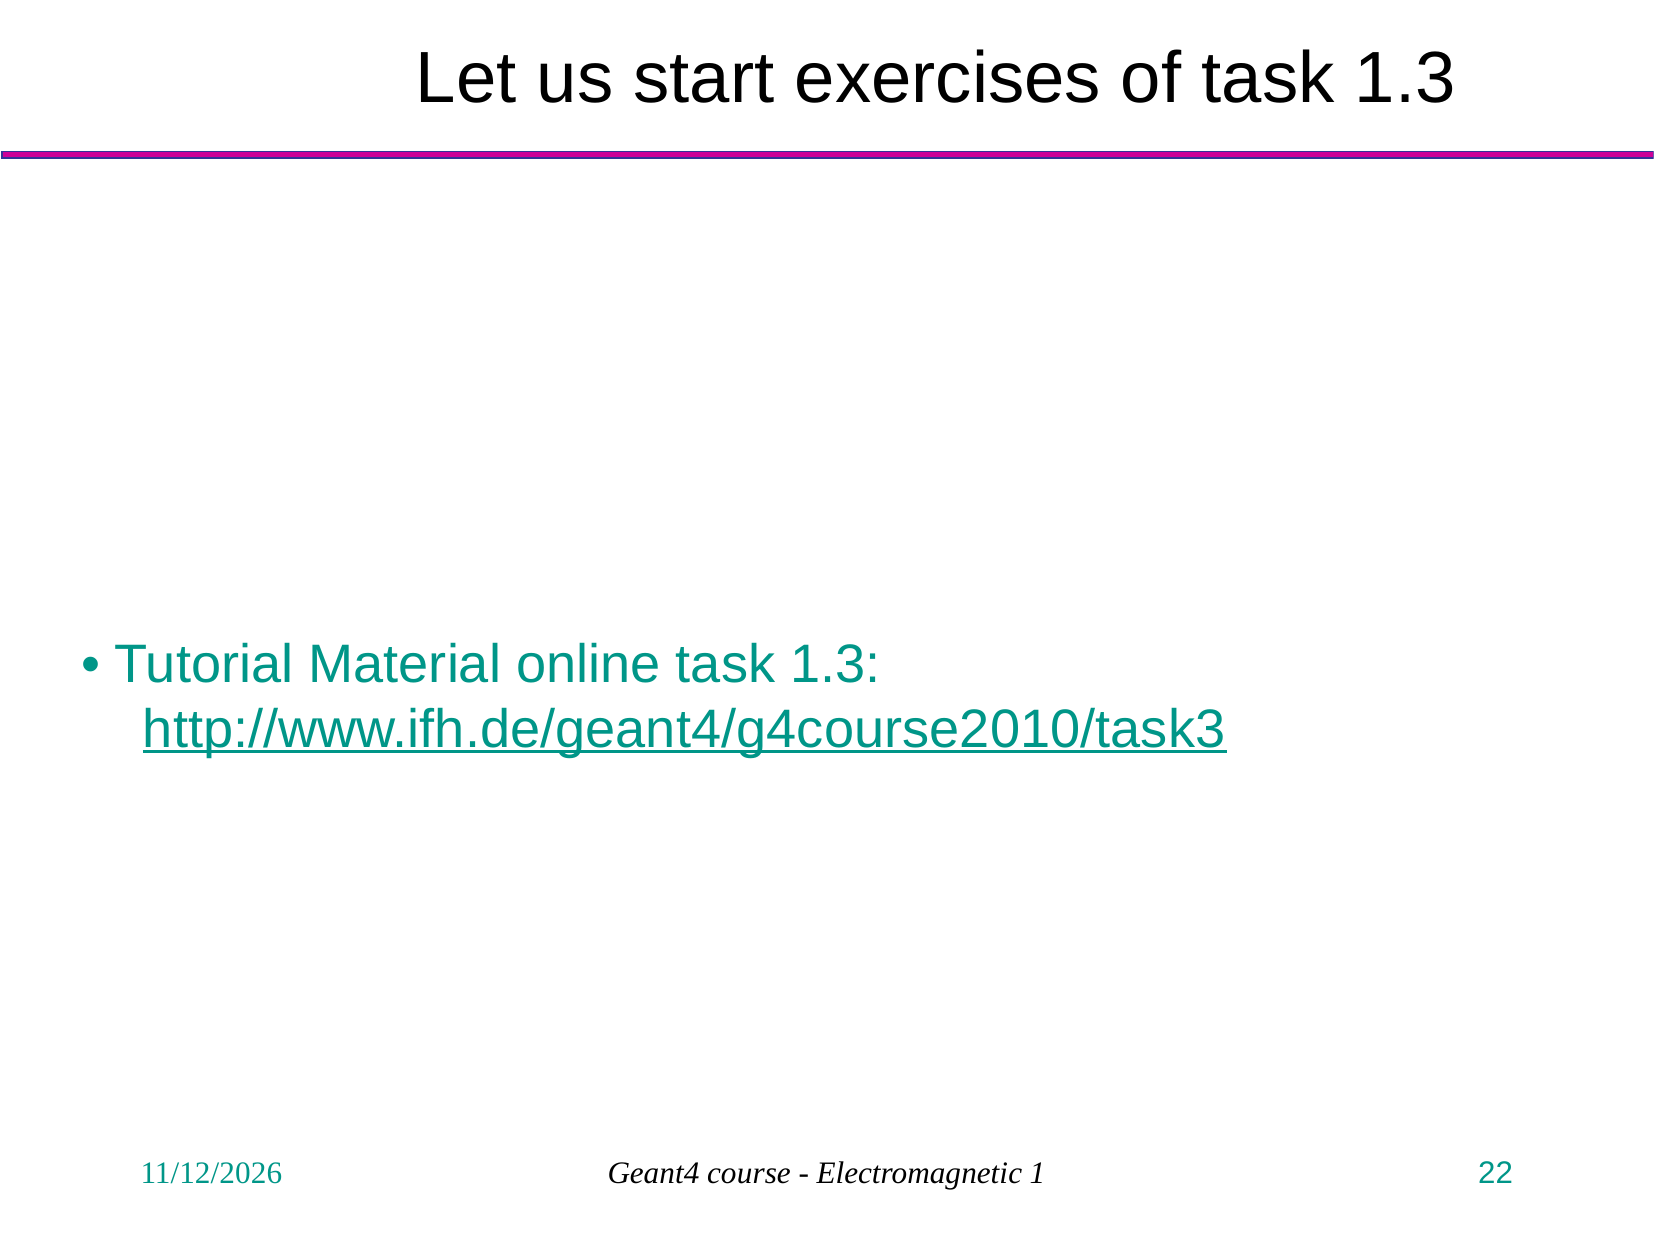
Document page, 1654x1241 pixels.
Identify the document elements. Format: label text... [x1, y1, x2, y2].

title Let us start exercises of task 1.3 [302, 20, 1570, 126]
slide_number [123, 1129, 469, 1213]
list • Tutorial Material online task 1.3: http://www.ifh.de/geant4/g4course2010/task3 [64, 619, 1601, 1106]
footer Geant4 course - Electromagnetic 1 [564, 1129, 1089, 1213]
slide_number 22 [1184, 1129, 1530, 1213]
